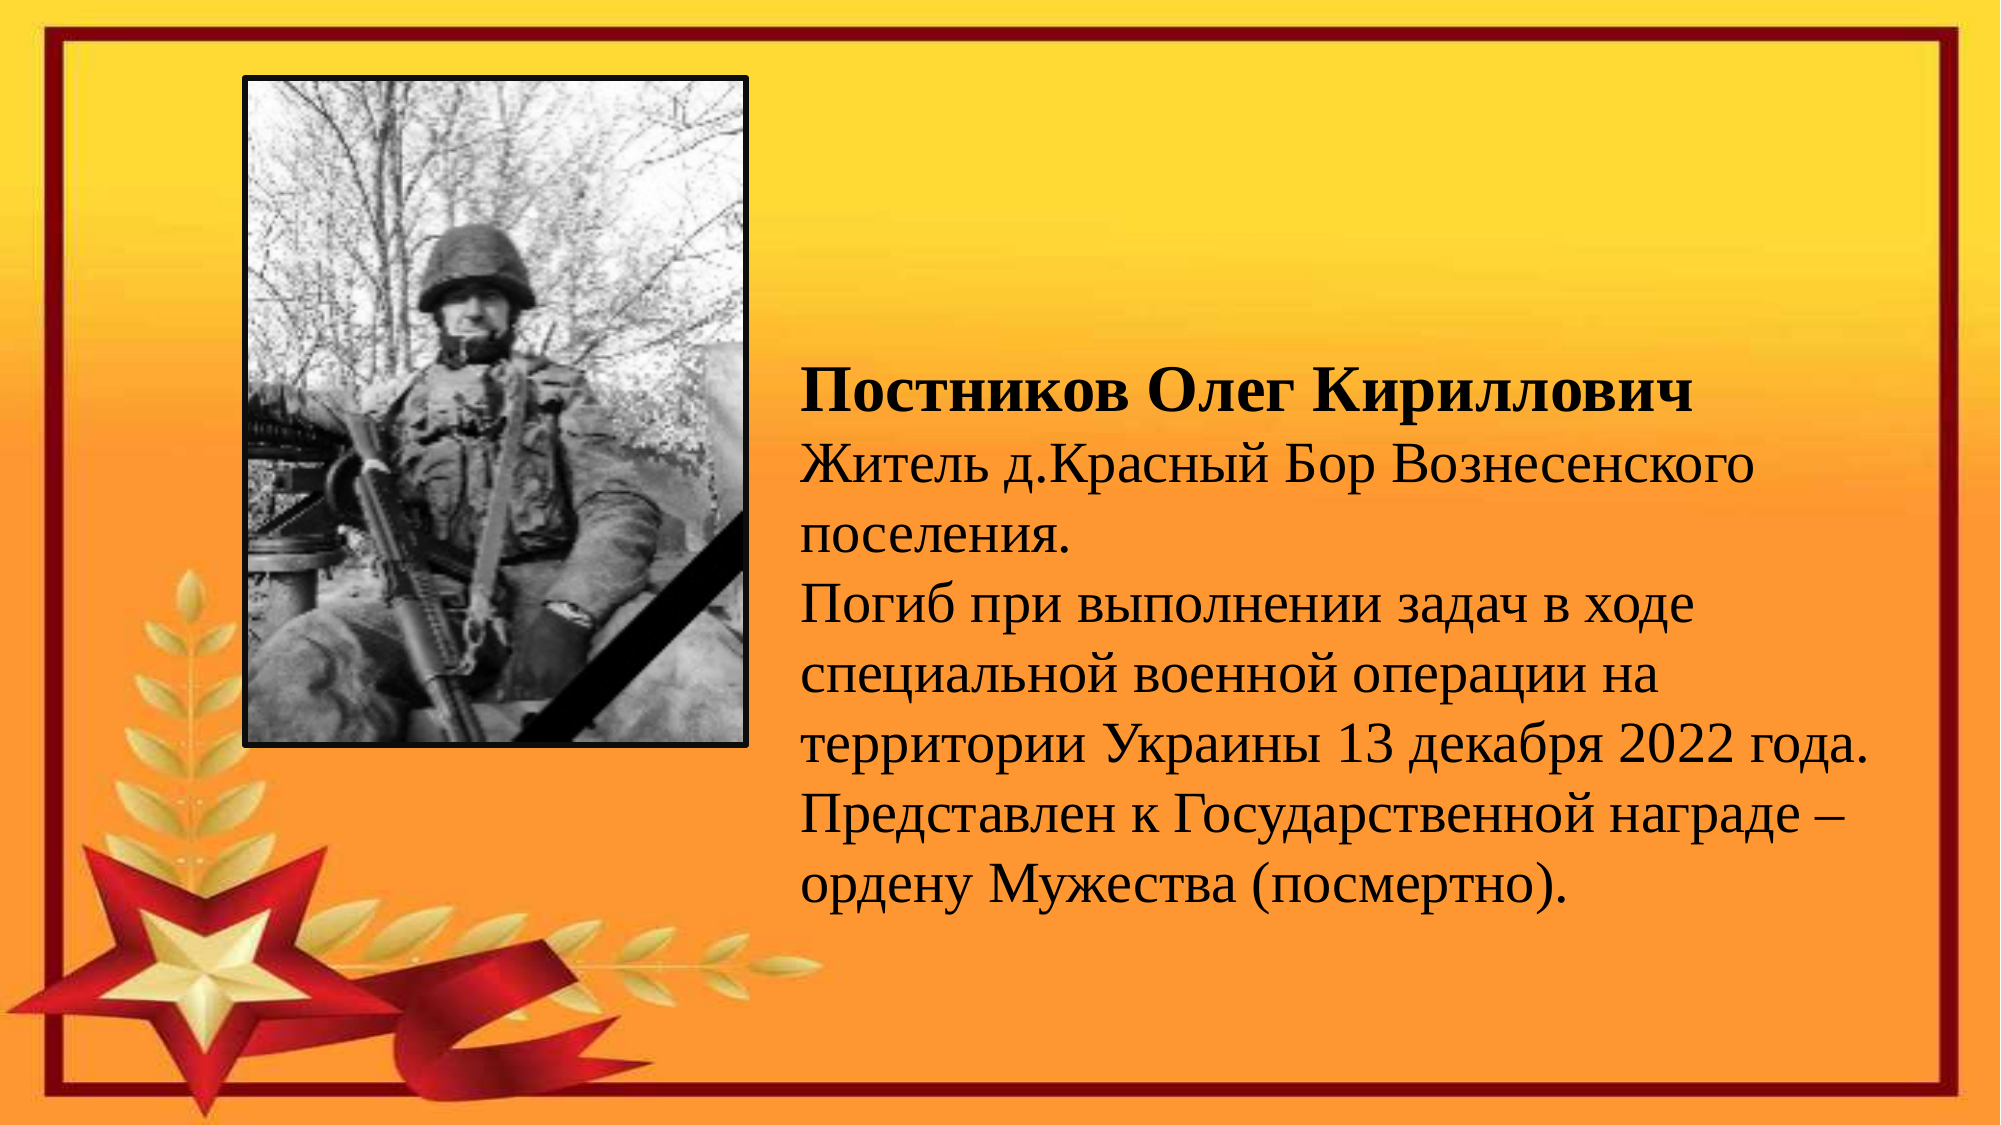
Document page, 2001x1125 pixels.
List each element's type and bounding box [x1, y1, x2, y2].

picture [0, 0, 2000, 1125]
list [247, 81, 744, 742]
